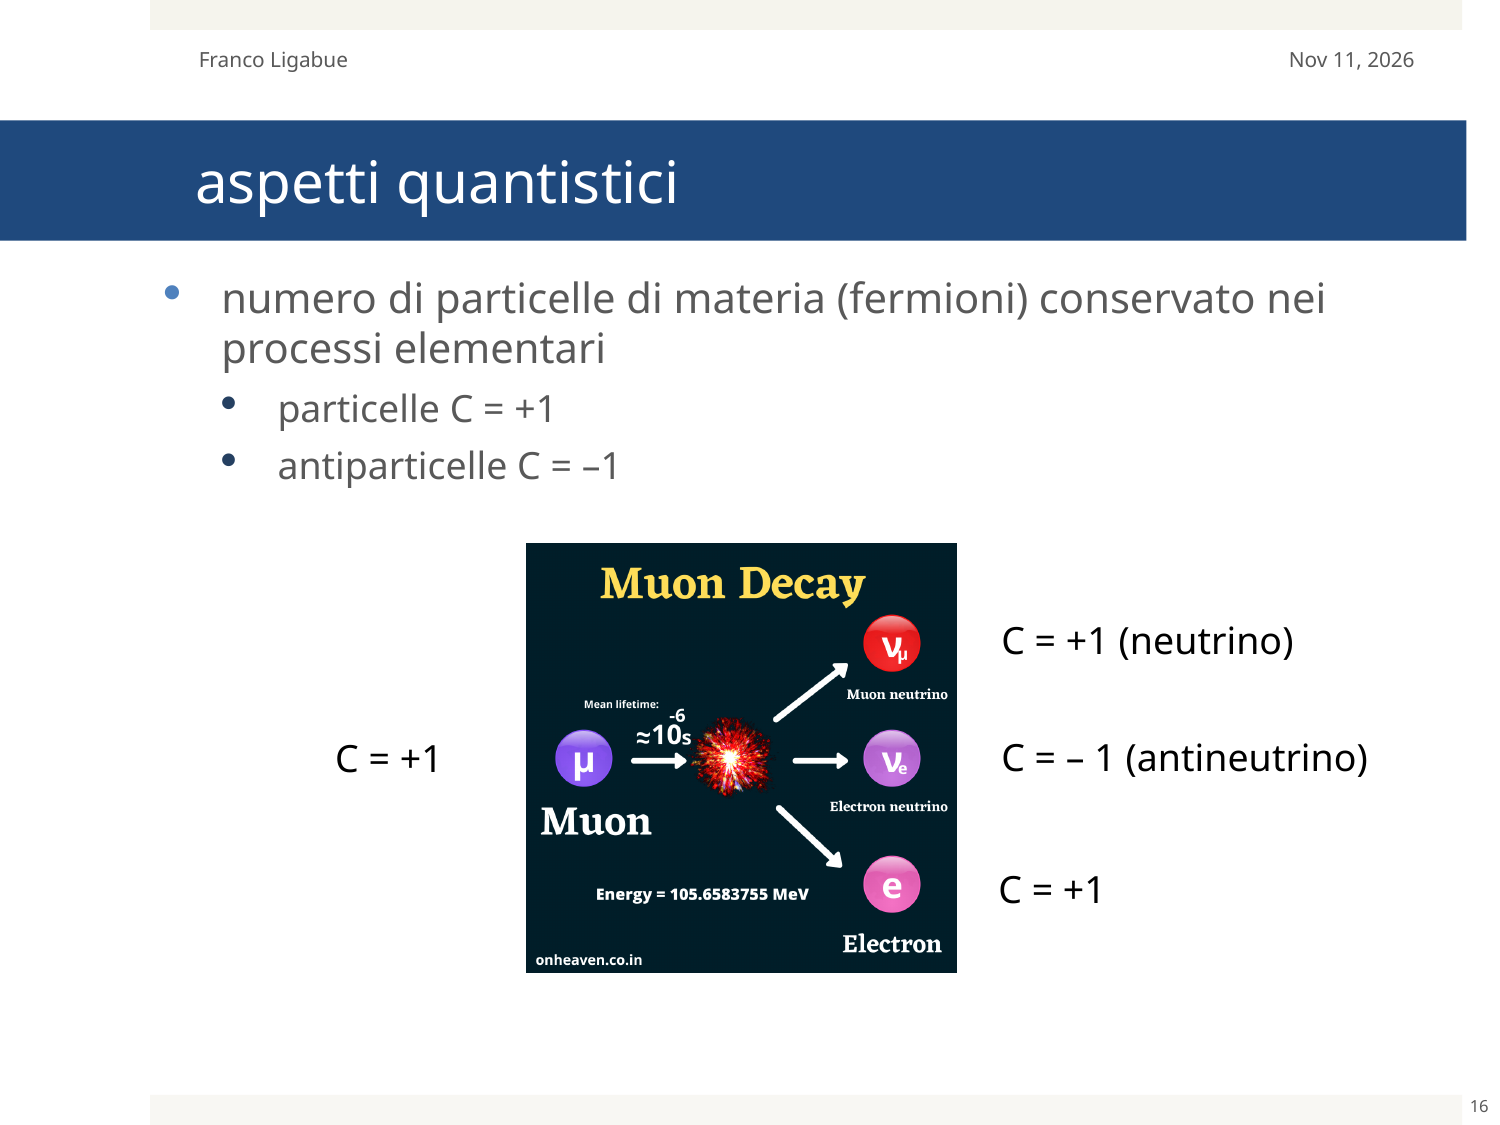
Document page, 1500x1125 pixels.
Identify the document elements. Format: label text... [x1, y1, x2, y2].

title aspetti quantistici [0, 120, 1467, 241]
text_box C = +1 [320, 727, 458, 788]
picture [525, 542, 957, 974]
slide_number 16 [1441, 1077, 1500, 1125]
footer Franco Ligabue [183, 30, 659, 91]
text_box C = +1 (neutrino) [986, 609, 1319, 670]
text_box C = – 1 (antineutrino) [986, 727, 1384, 787]
text_box C = +1 [983, 859, 1121, 919]
list numero di particelle di materia (fermioni) conservato nei processi elementari particelle C = +1 antiparticelle C = –1 [150, 264, 1432, 1028]
slide_number 24-Mar-23 [1079, 30, 1430, 91]
